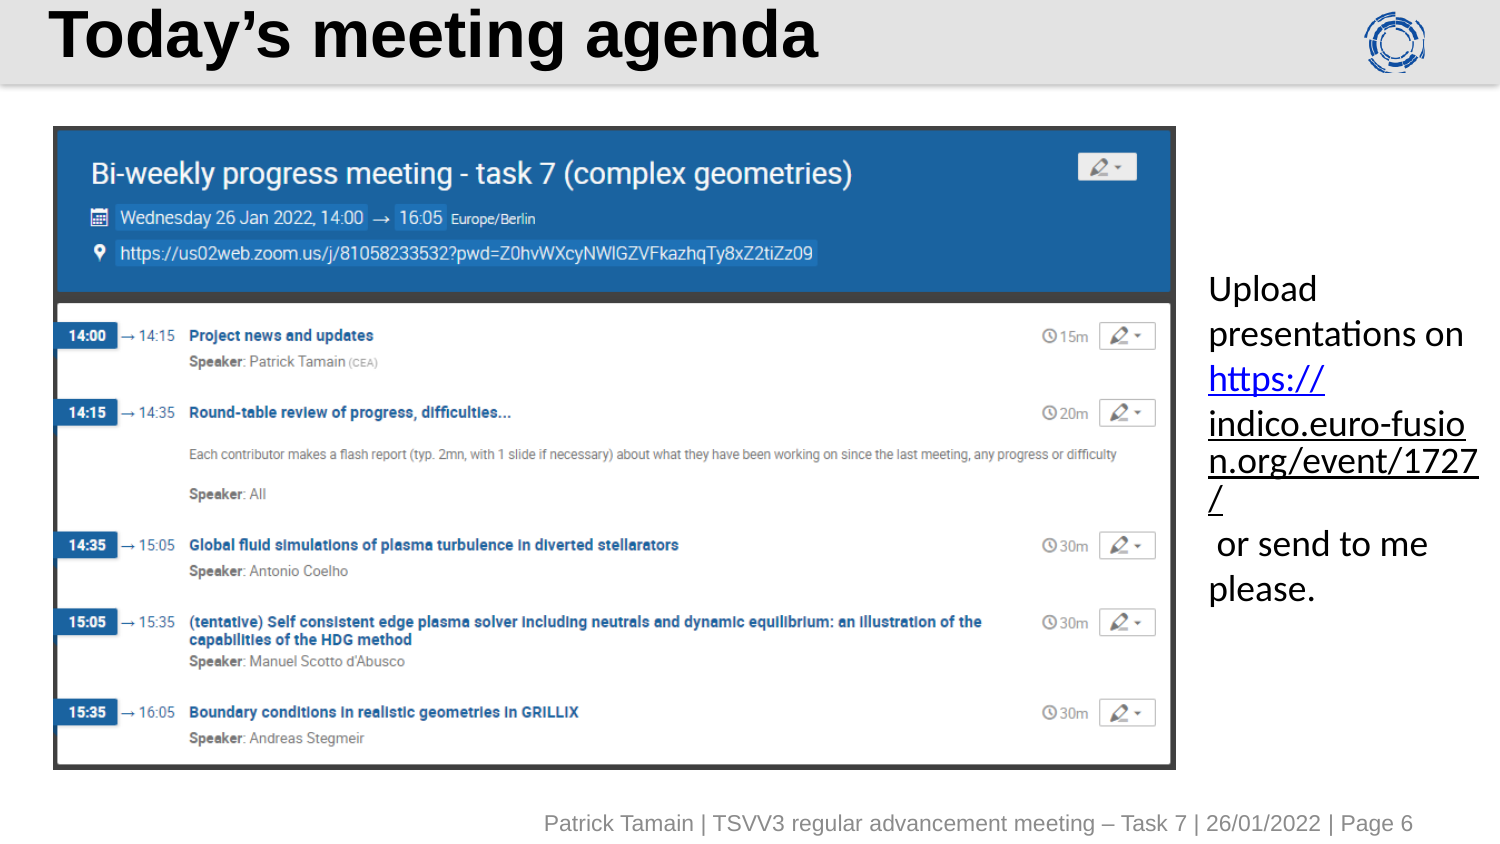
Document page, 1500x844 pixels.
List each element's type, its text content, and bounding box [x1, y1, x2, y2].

footer Patrick Tamain | TSVV3 regular advancement meeting – Task 7 | 26/01/2022 | Page 6 [76, 805, 1429, 839]
title Today’s meeting agenda [34, 9, 1329, 66]
text_box Upload presentations on https://indico.euro-fusion.org/event/1727/ or send to me please. [1193, 256, 1495, 542]
picture [52, 126, 1176, 770]
